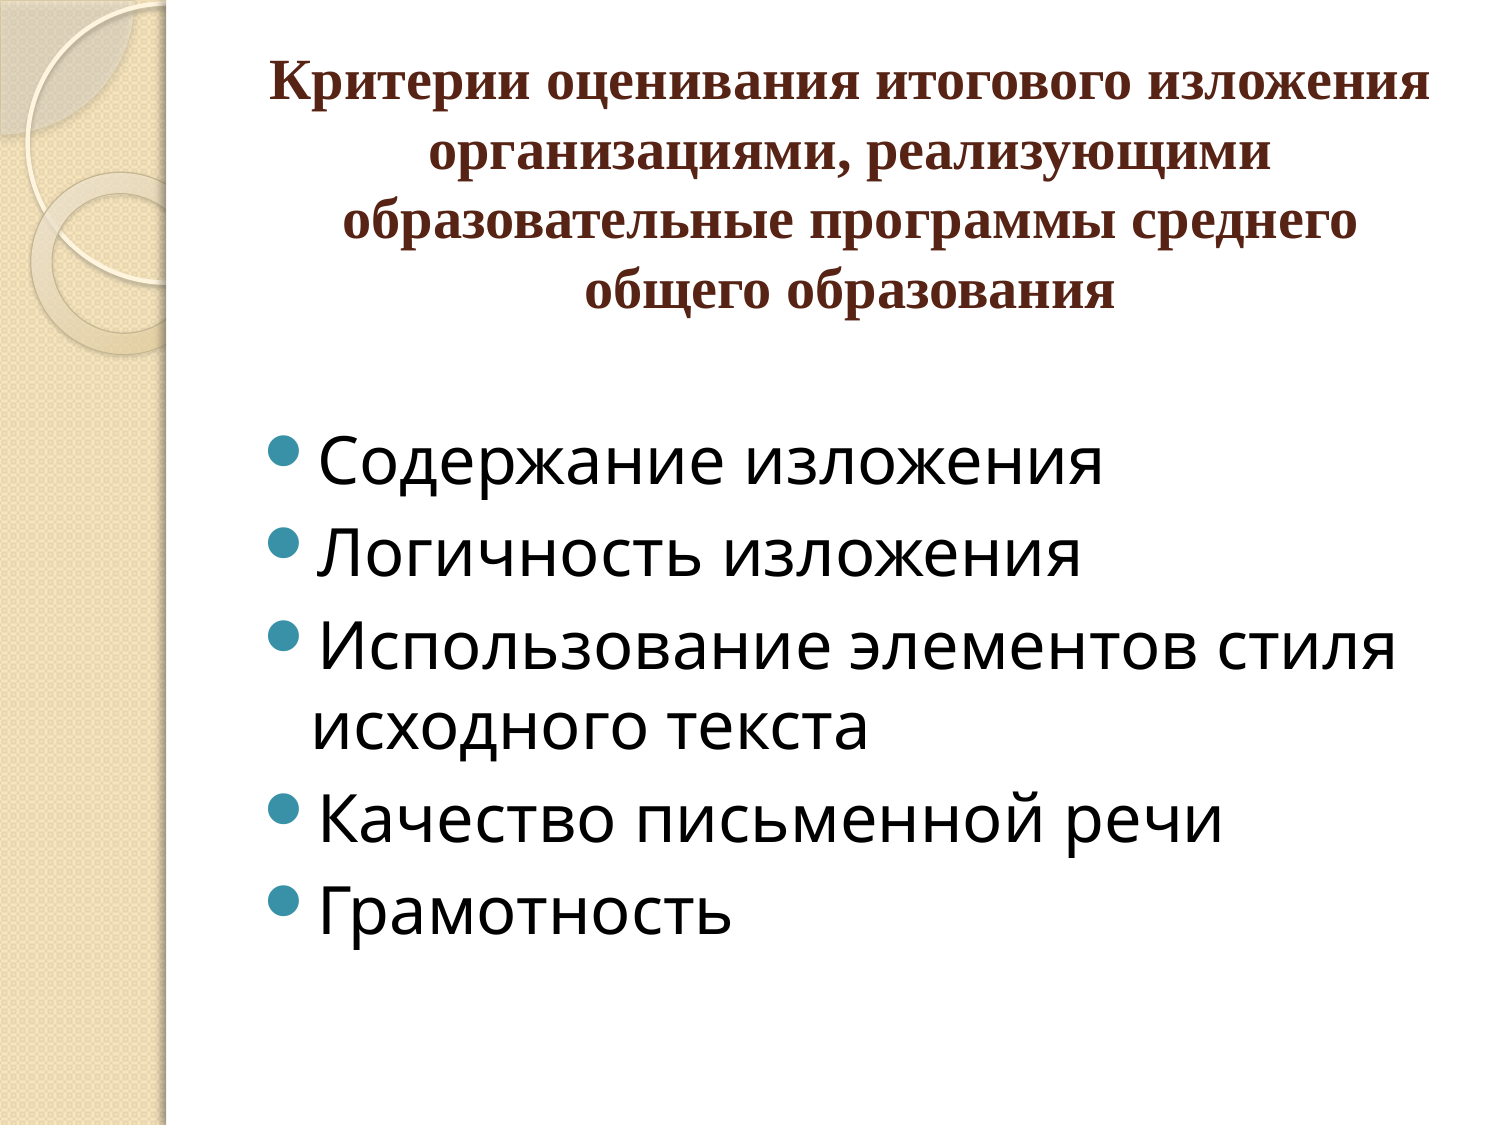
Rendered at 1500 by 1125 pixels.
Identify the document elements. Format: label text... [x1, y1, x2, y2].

title Критерии оценивания итогового изложения организациями, реализующими образовательные программы среднего общего образования [235, 45, 1466, 317]
list Содержание изложения Логичность изложения Использование элементов стиля исходного текста Качество письменной речи Грамотность [235, 410, 1466, 1025]
